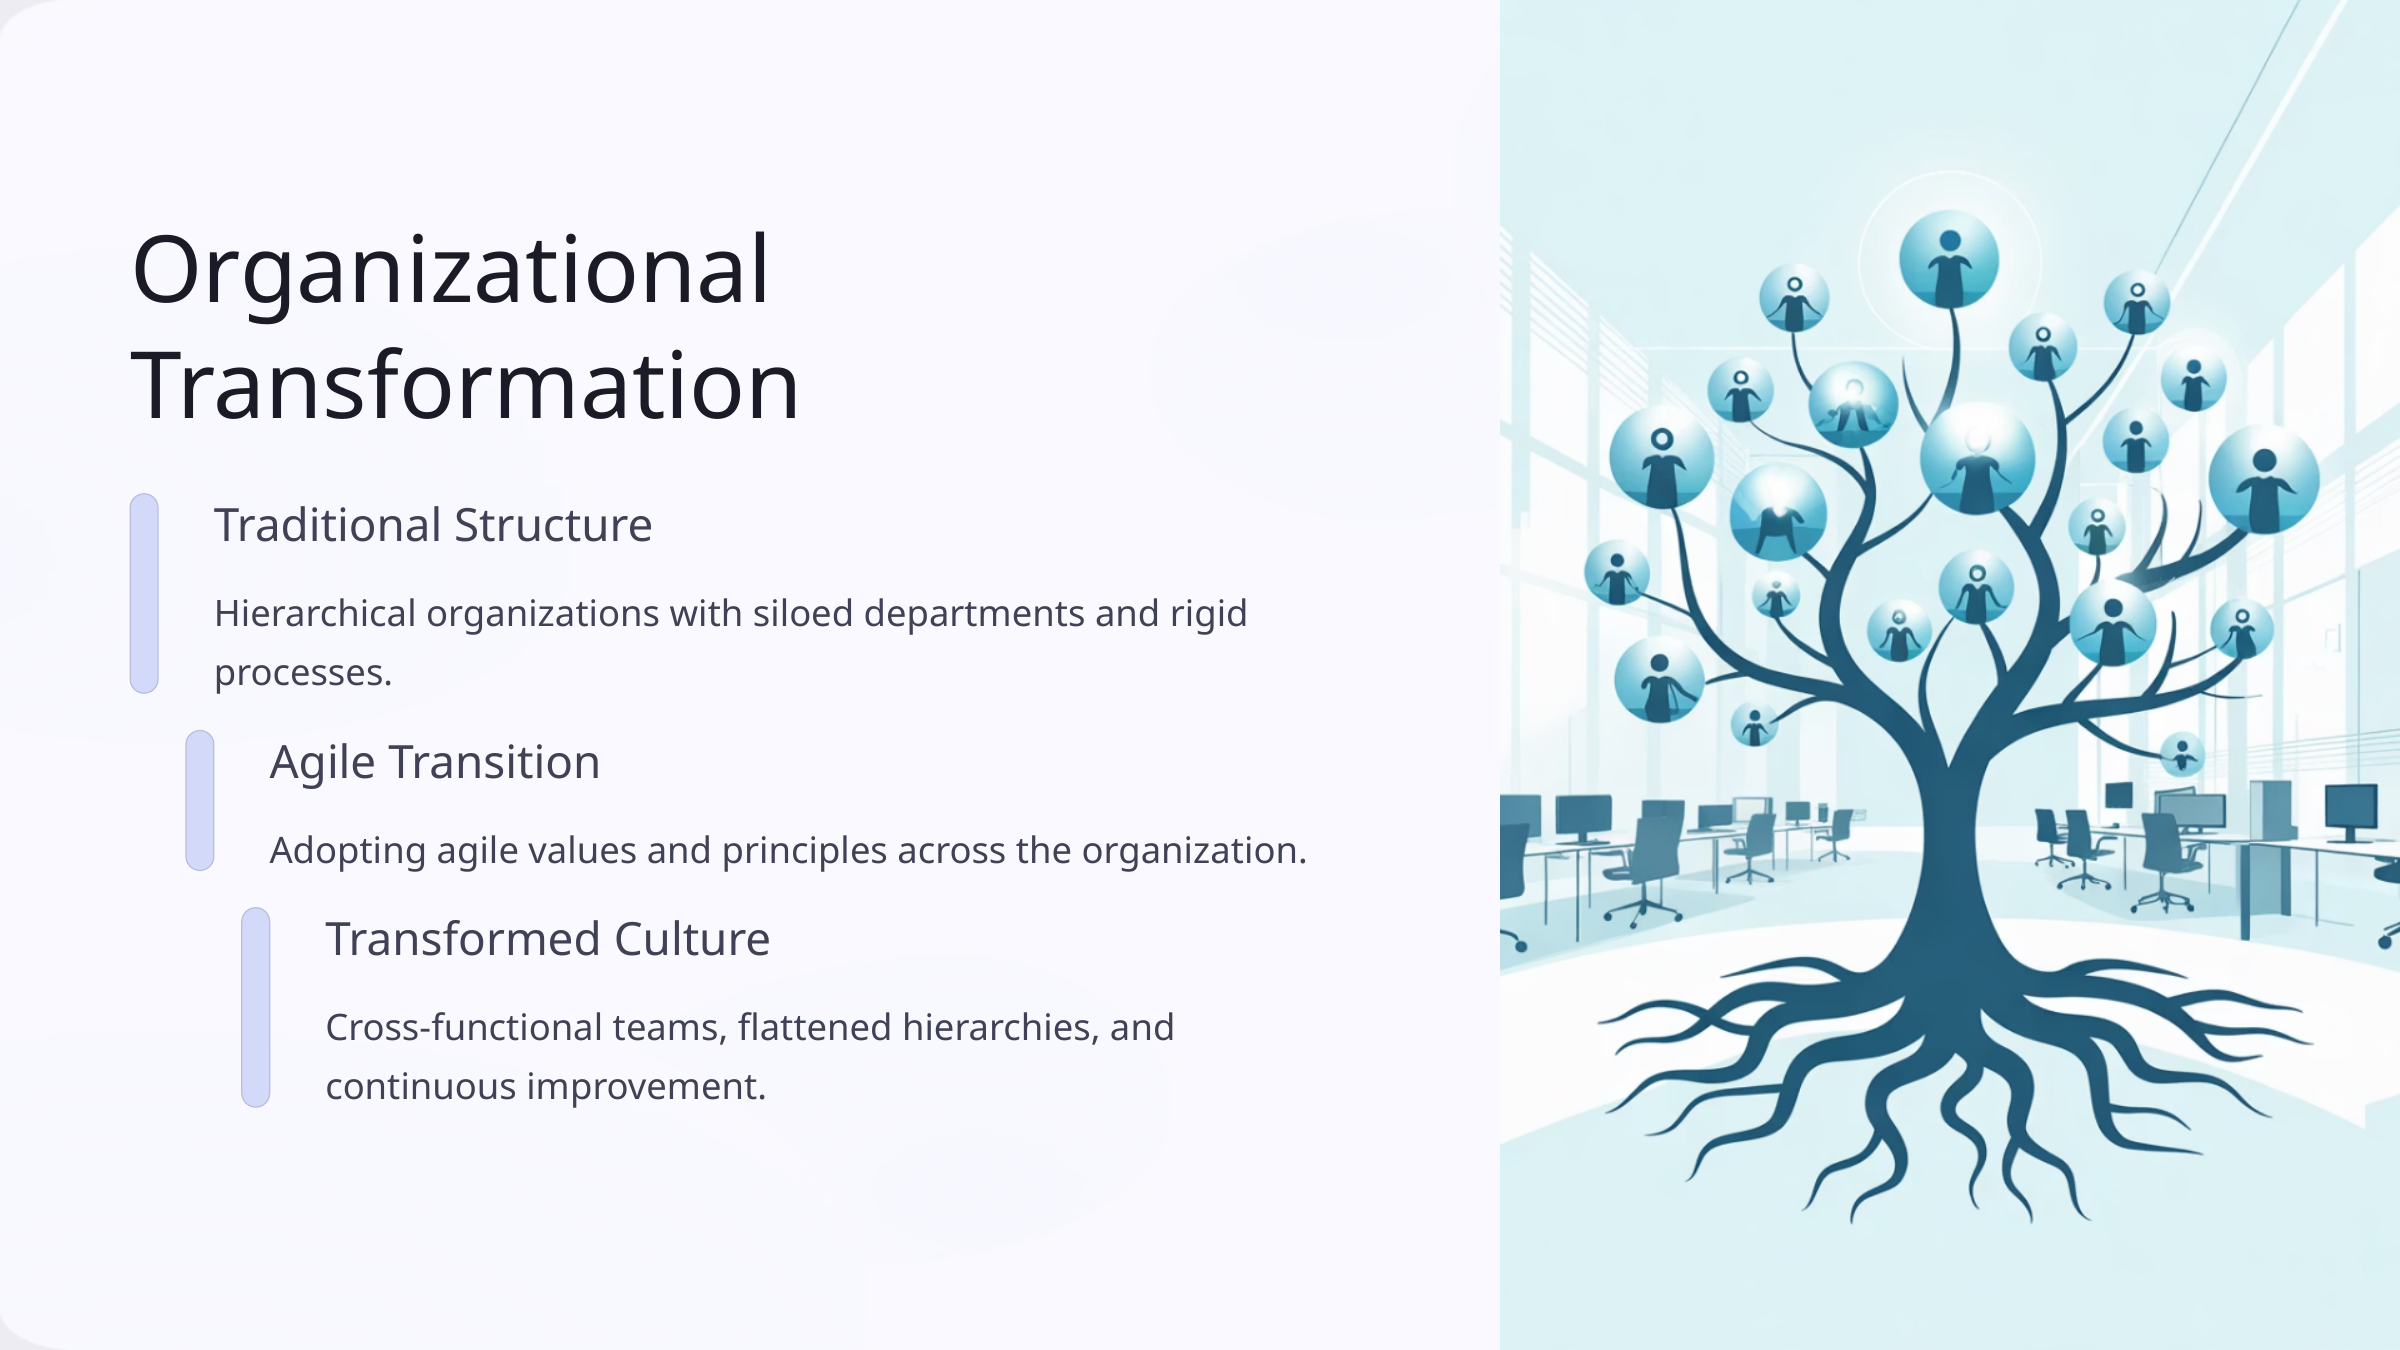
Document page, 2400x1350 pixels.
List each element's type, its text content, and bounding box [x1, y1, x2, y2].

text_box Organizational Transformation [130, 205, 1370, 438]
text_box Transformed Culture [325, 907, 791, 966]
text_box Cross-functional teams, flattened hierarchies, and continuous improvement. [325, 988, 1370, 1108]
text_box [185, 730, 214, 871]
text_box [241, 907, 270, 1108]
text_box Agile Transition [269, 730, 735, 789]
text_box Hierarchical organizations with siloed departments and rigid processes. [213, 574, 1370, 694]
text_box [130, 493, 159, 694]
text_box Adopting agile values and principles across the organization. [269, 810, 1370, 871]
picture [1499, 0, 2400, 1350]
text_box Traditional Structure [213, 493, 679, 552]
